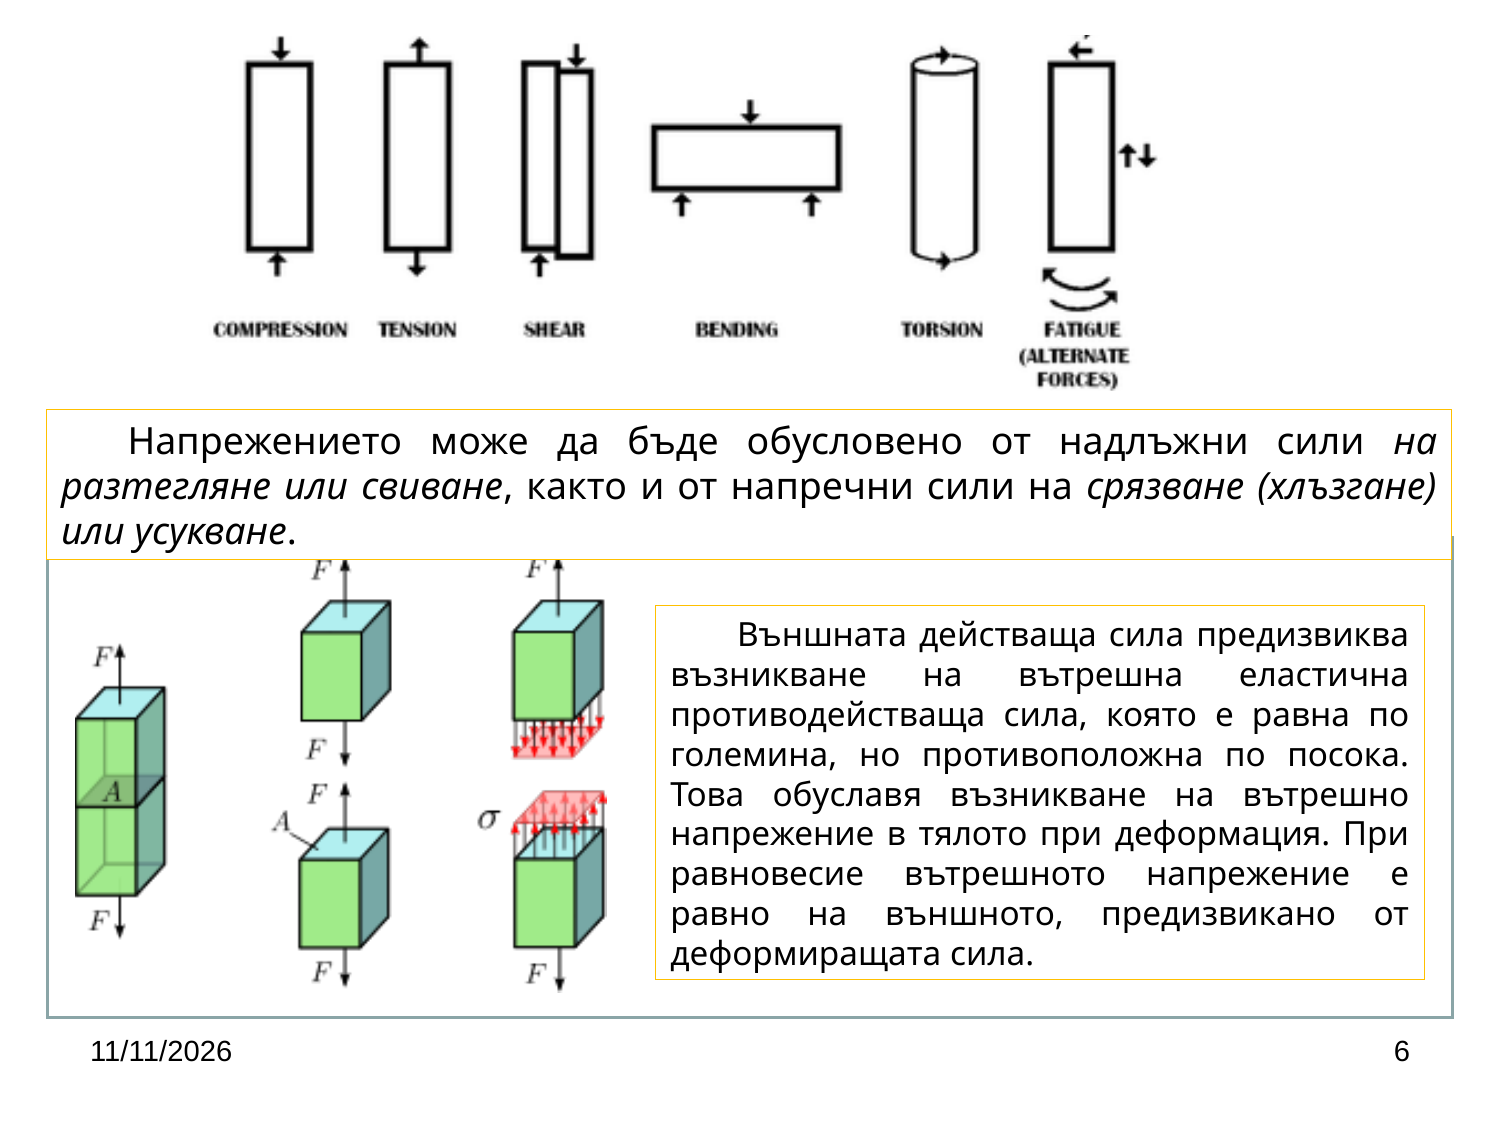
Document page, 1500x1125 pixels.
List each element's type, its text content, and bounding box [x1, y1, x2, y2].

slide_number 6 [1074, 1024, 1425, 1103]
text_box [47, 537, 1453, 1018]
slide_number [75, 1024, 425, 1103]
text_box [46, 35, 1452, 516]
